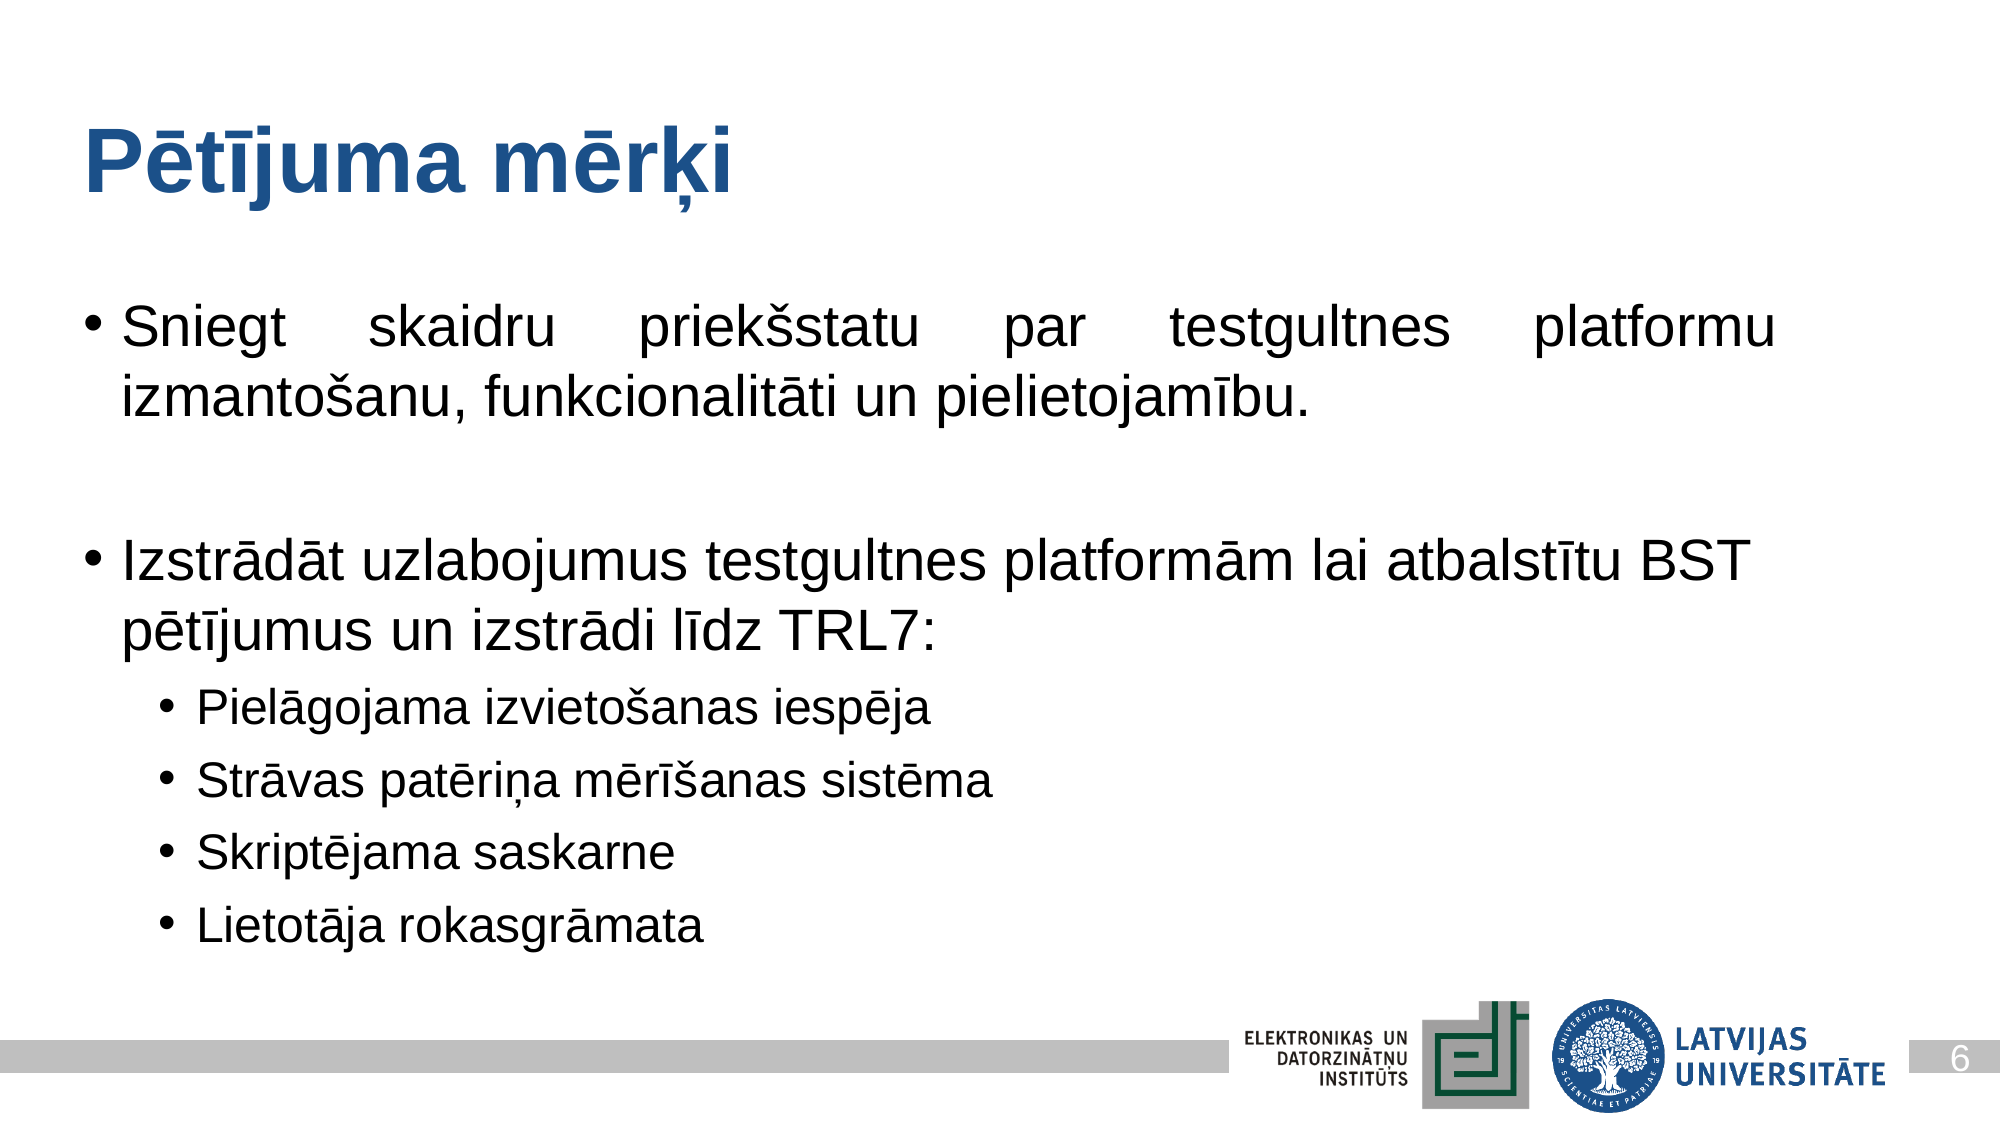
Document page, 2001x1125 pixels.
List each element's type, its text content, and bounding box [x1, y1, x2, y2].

list Sniegt skaidru priekšstatu par testgultnes platformu izmantošanu, funkcionalitāti un pielietojamību. Izstrādāt uzlabojumus testgultnes platformām lai atbalstītu BST pētījumus un izstrādi līdz TRL7: Pielāgojama izvietošanas iespēja Strāvas patēriņa mērīšanas sistēma Skriptējama saskarne Lietotāja rokasgrāmata [68, 280, 1794, 980]
title Pētījuma mērķi [68, 72, 1939, 253]
slide_number 6 [1910, 1026, 2000, 1081]
picture [1552, 999, 1885, 1113]
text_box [1229, 947, 1540, 1125]
